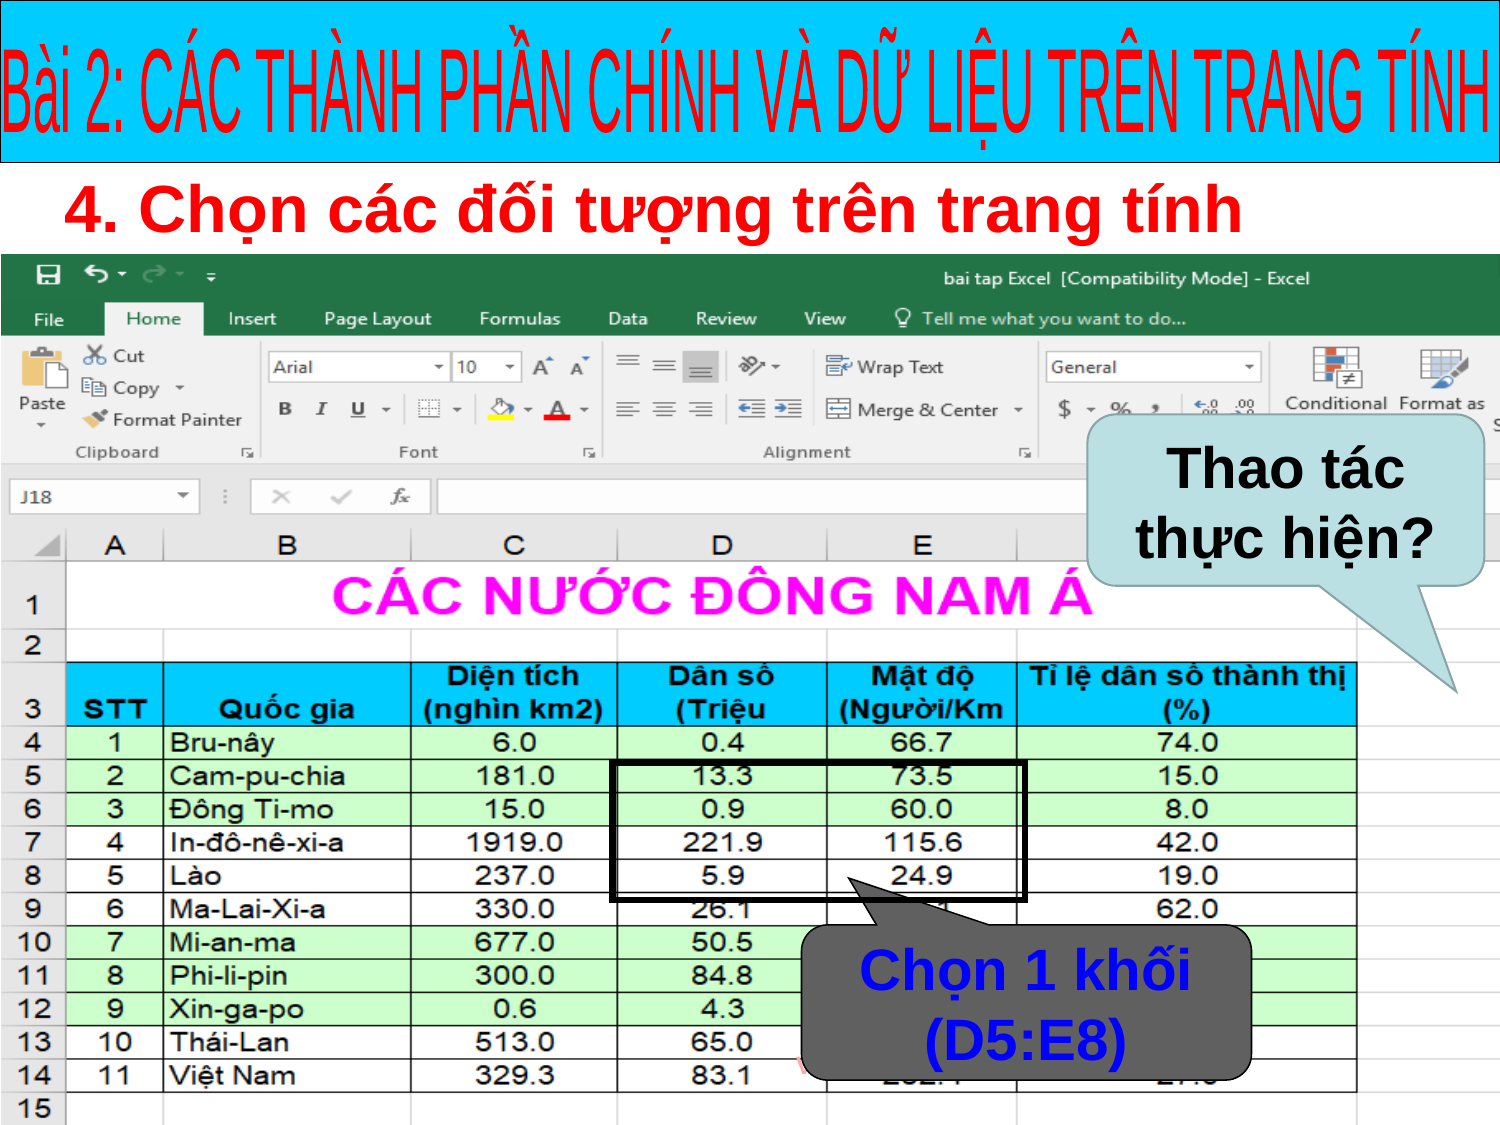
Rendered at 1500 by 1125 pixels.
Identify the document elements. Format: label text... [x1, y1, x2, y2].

text_box [0, 0, 1500, 163]
text_box 4. Chọn các đối tượng trên trang tính [49, 163, 1313, 254]
picture [1, 254, 1500, 1125]
